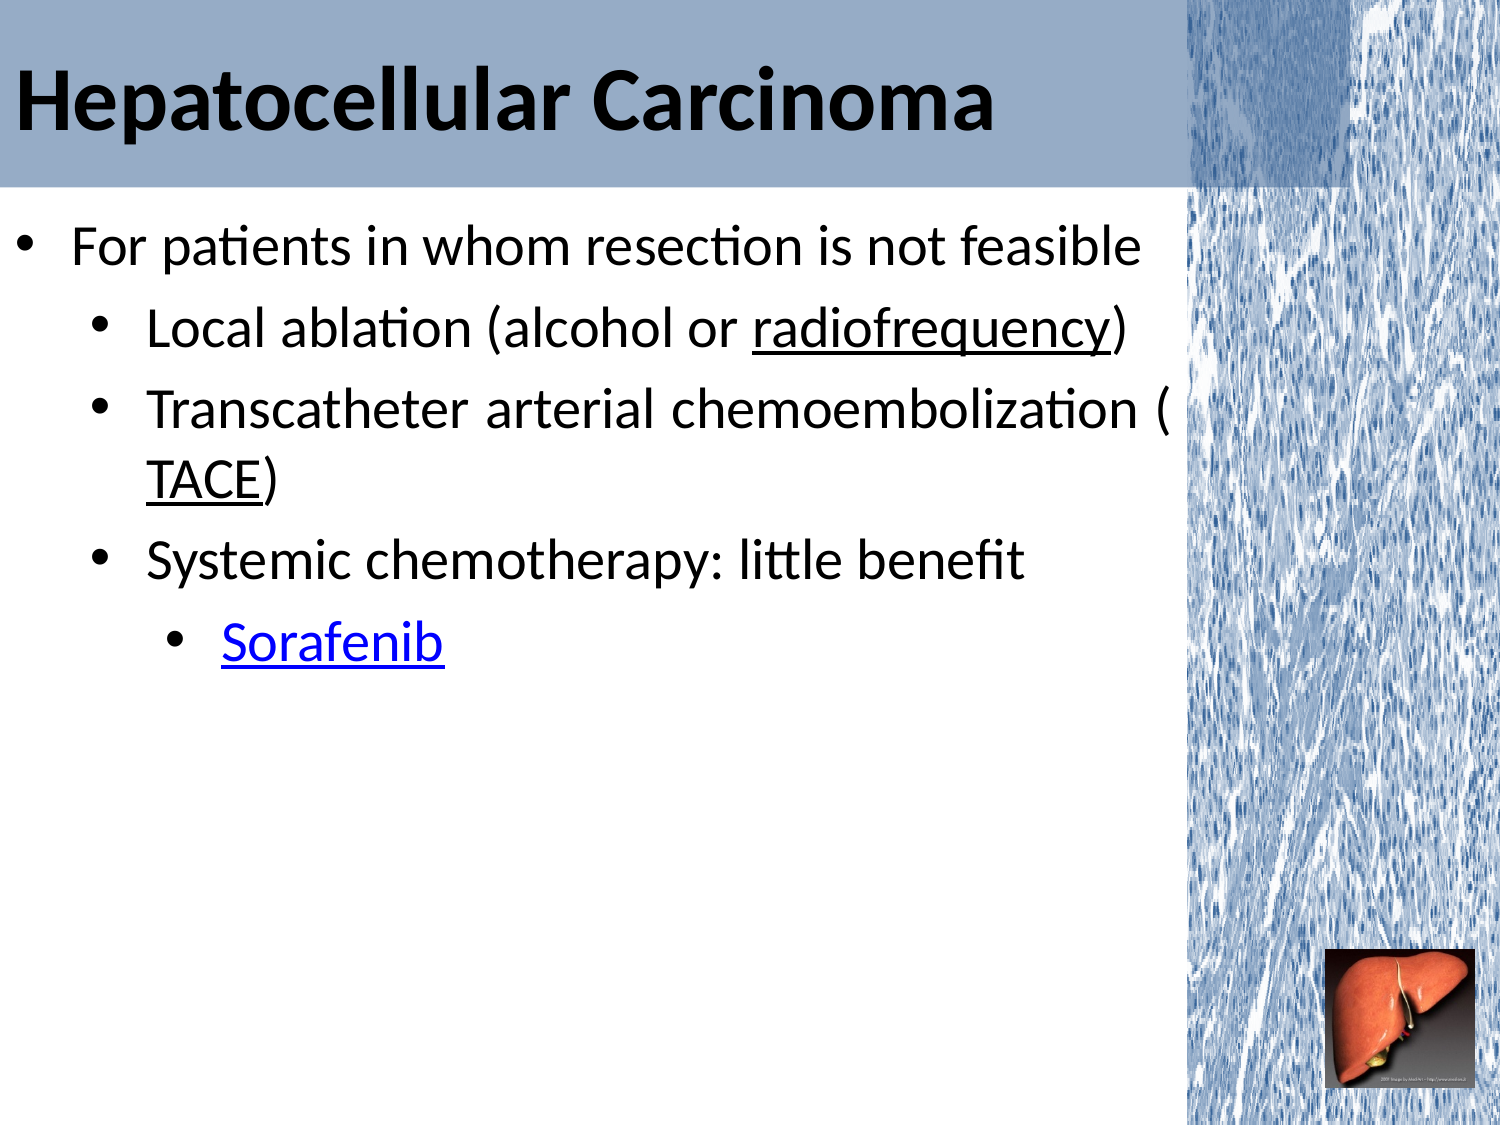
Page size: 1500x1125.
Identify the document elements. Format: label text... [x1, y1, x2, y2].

text_box For patients in whom resection is not feasible Local ablation (alcohol or radiofrequency) Transcatheter arterial chemoembolization (TACE) Systemic chemotherapy: little benefit Sorafenib [0, 199, 1182, 738]
title Hepatocellular Carcinoma [0, 0, 1185, 188]
picture [1187, 0, 1500, 1125]
